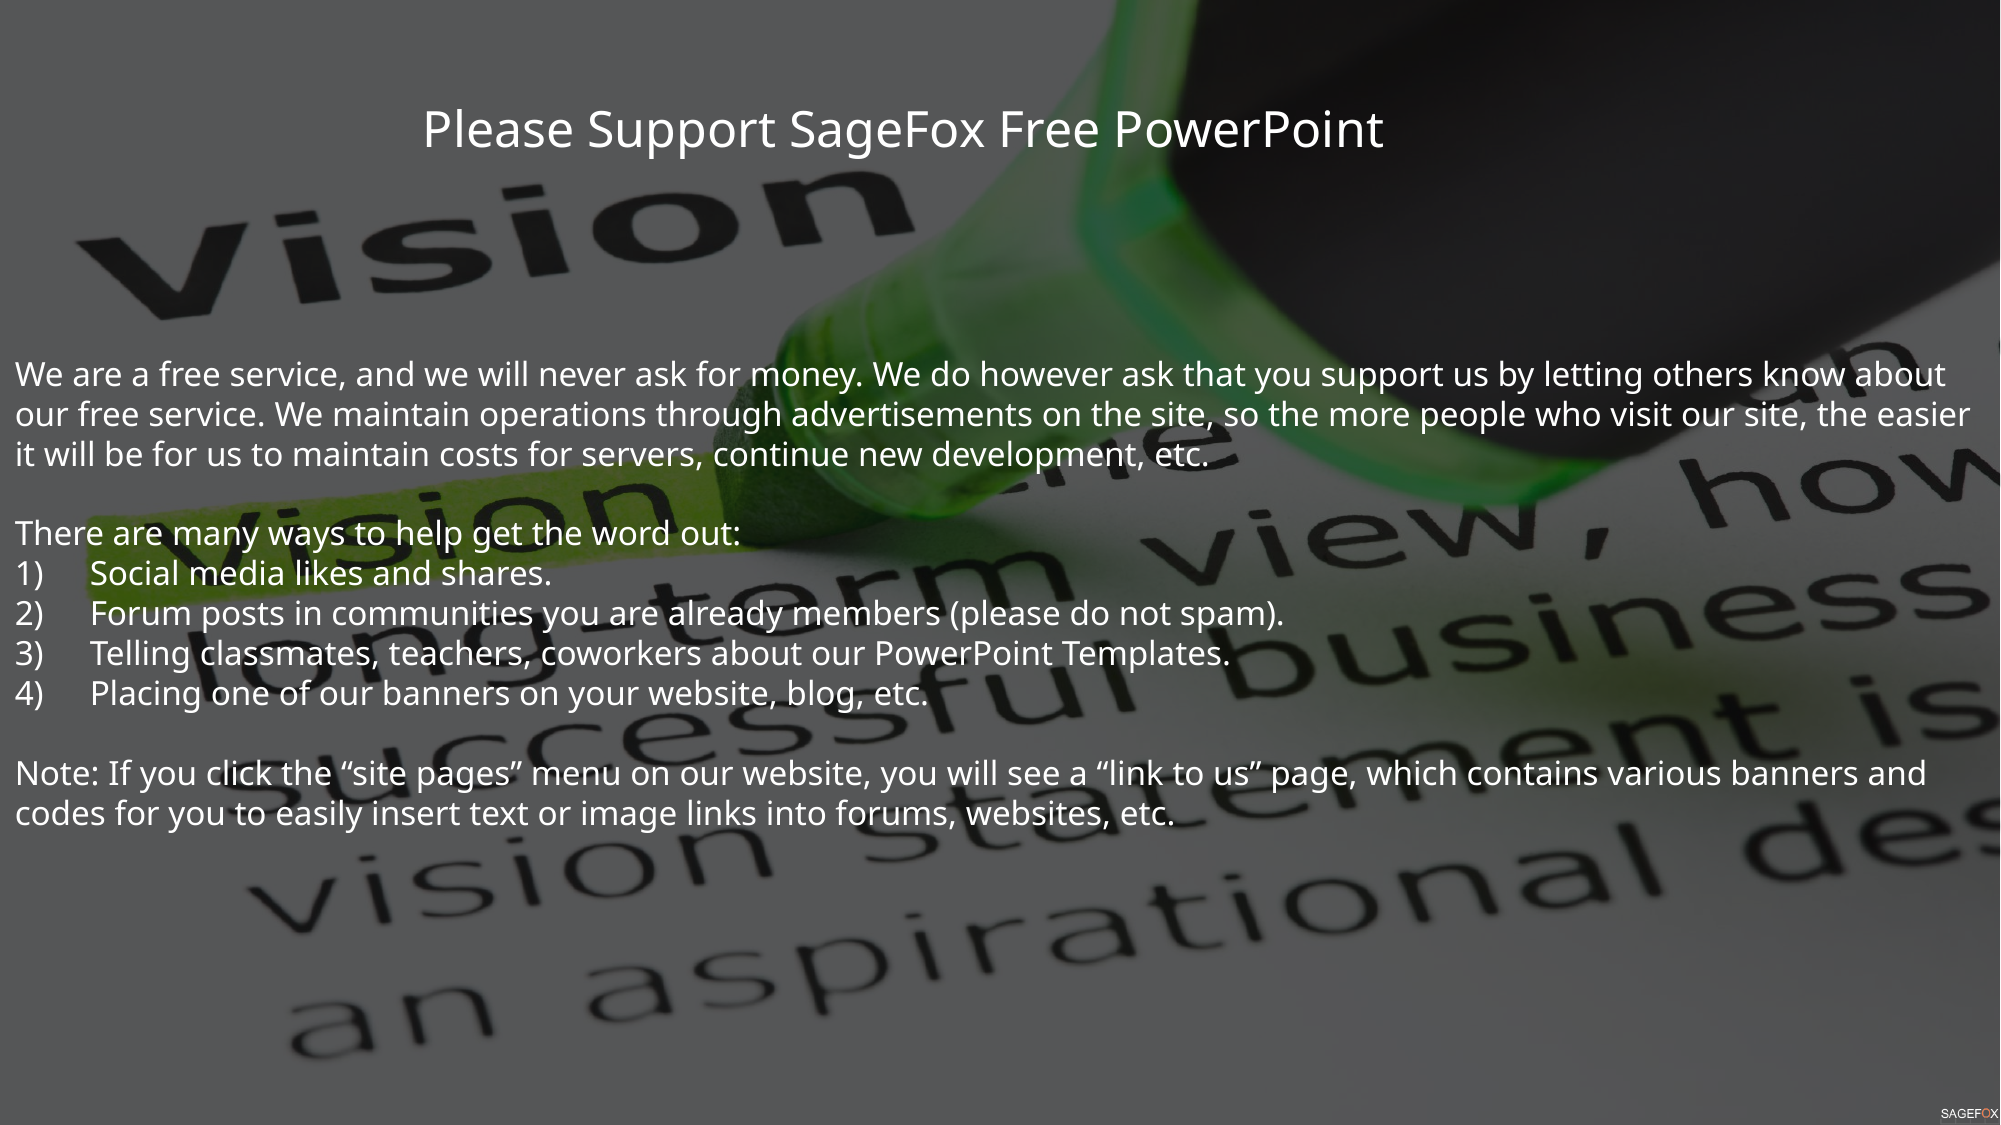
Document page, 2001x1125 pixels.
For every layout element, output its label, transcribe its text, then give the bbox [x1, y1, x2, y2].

title Please Support SageFox Free PowerPoint [363, 72, 1444, 190]
text_box We are a free service, and we will never ask for money. We do however ask that you support us by letting others know about our free service. We maintain operations through advertisements on the site, so the more people who visit our site, the easier it will be for us to maintain costs for servers, continue new development, etc. There are many ways to help get the word out: Social media likes and shares. Forum posts in communities you are already members (please do not spam). Telling classmates, teachers, coworkers about our PowerPoint Templates. Placing one of our banners on your website, blog, etc. Note: If you click the “site pages” menu on our website, you will see a “link to us” page, which contains various banners and codes for you to easily insert text or image links into forums, websites, etc. [0, 0, 2000, 1125]
